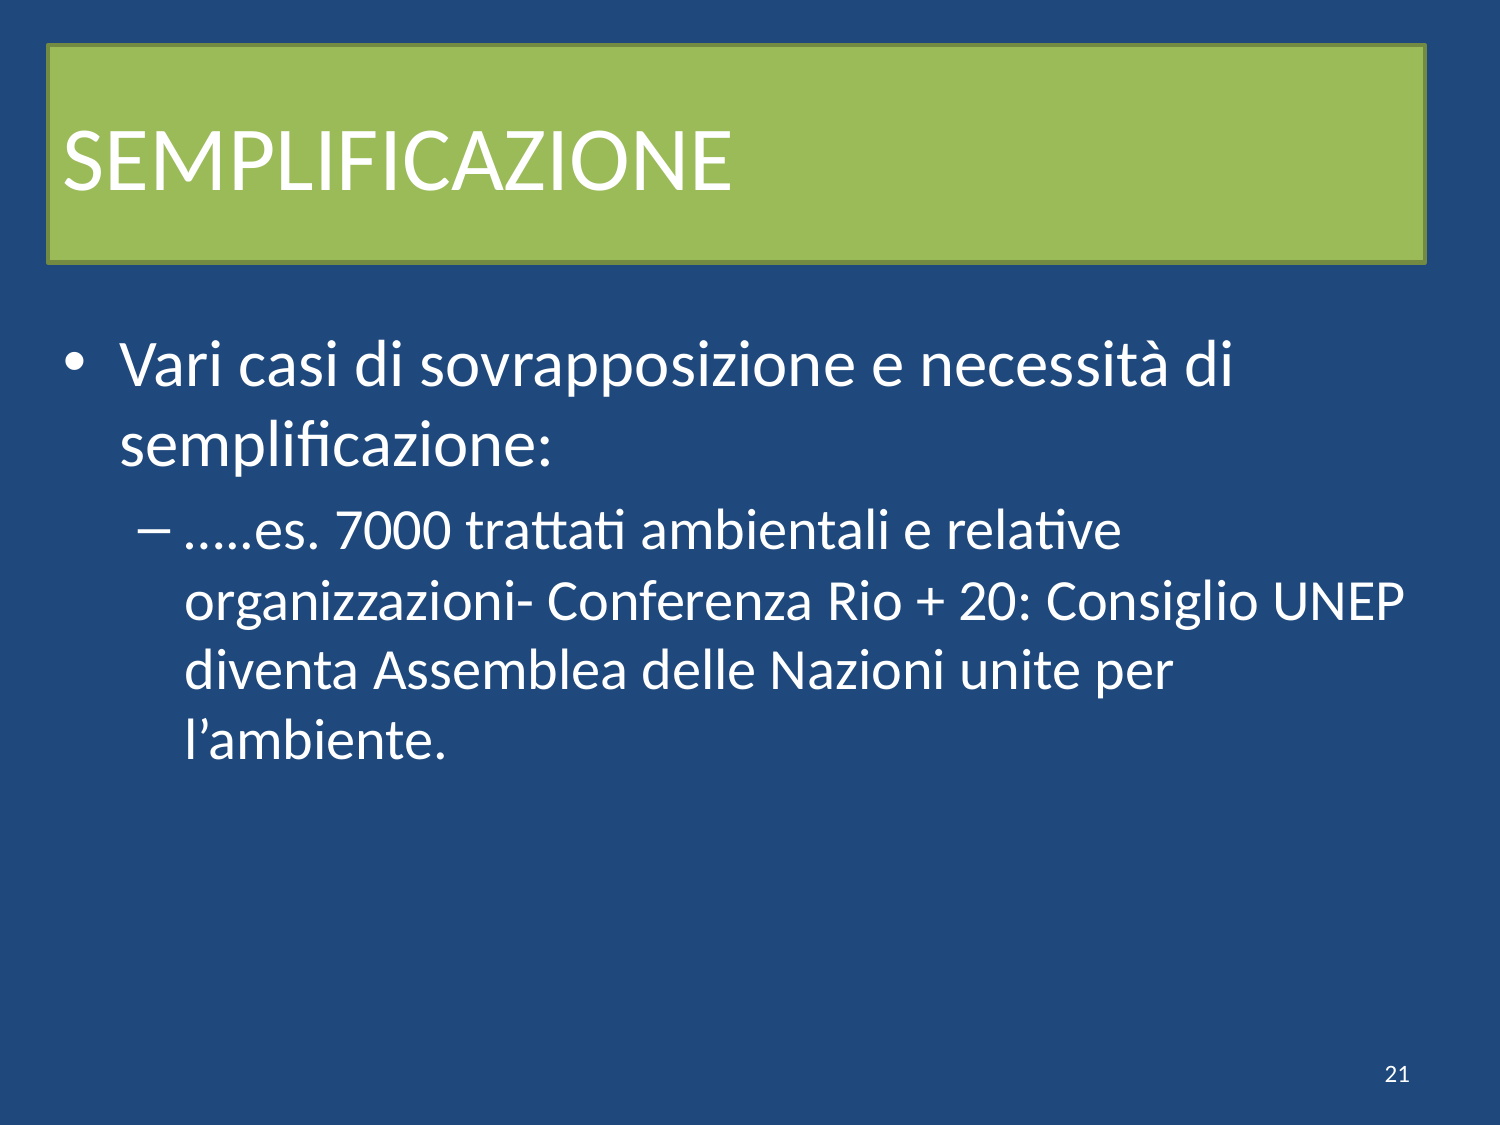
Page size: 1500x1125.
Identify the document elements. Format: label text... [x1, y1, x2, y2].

list Vari casi di sovrapposizione e necessità di semplificazione: …..es. 7000 trattati ambientali e relative organizzazioni- Conferenza Rio + 20: Consiglio UNEP diventa Assemblea delle Nazioni unite per l’ambiente. [47, 312, 1425, 1005]
title SEMPLIFICAZIONE [46, 43, 1427, 265]
slide_number 21 [1074, 1042, 1425, 1103]
